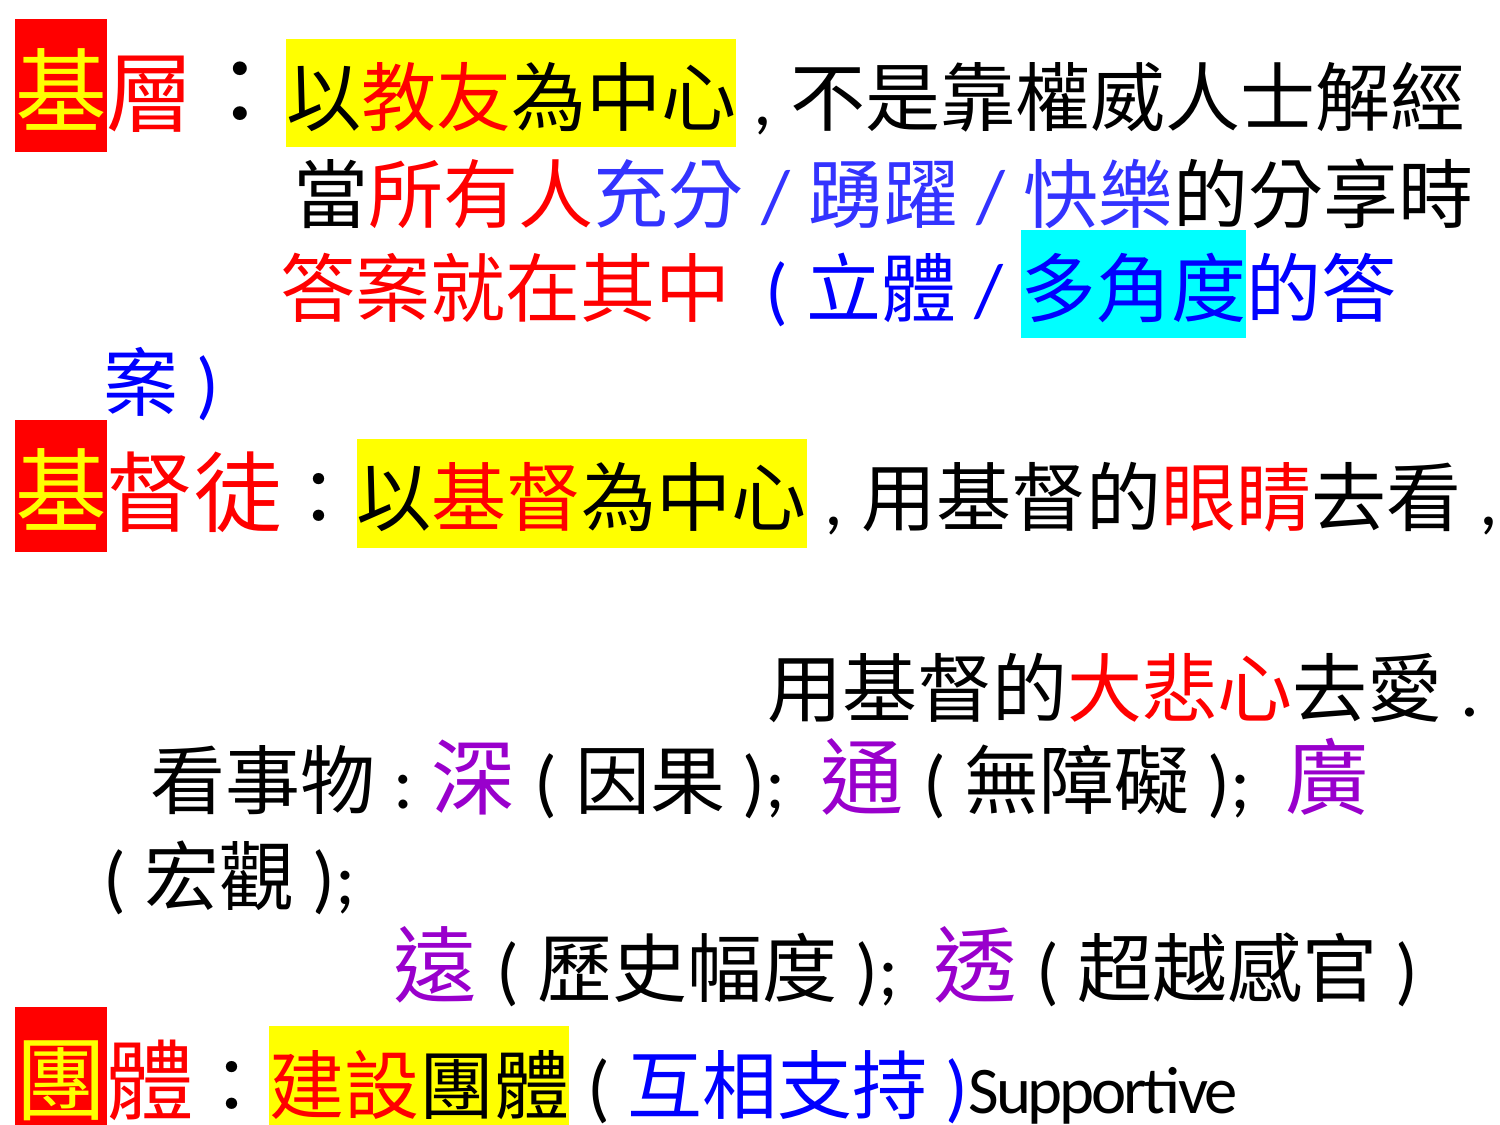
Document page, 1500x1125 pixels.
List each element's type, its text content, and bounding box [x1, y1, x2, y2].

subtitle 基層：以教友為中心,不是靠權威人士解經 當所有人充分/踴躍/快樂的分享時 答案就在其中 (立體/多角度的答案) 基督徒：以基督為中心,用基督的眼睛去看, 用基督的大悲心去愛. 看事物:深(因果); 通(無障礙); 廣(宏觀); 遠(歷史幅度); 透(超越感官) 團體：建設團體(互相支持)Supportive community 互補(包括精神,物質,資訊的互通互補) 以生活活出信仰,以信仰提升生活 (比外教人高) [0, 42, 1500, 1125]
